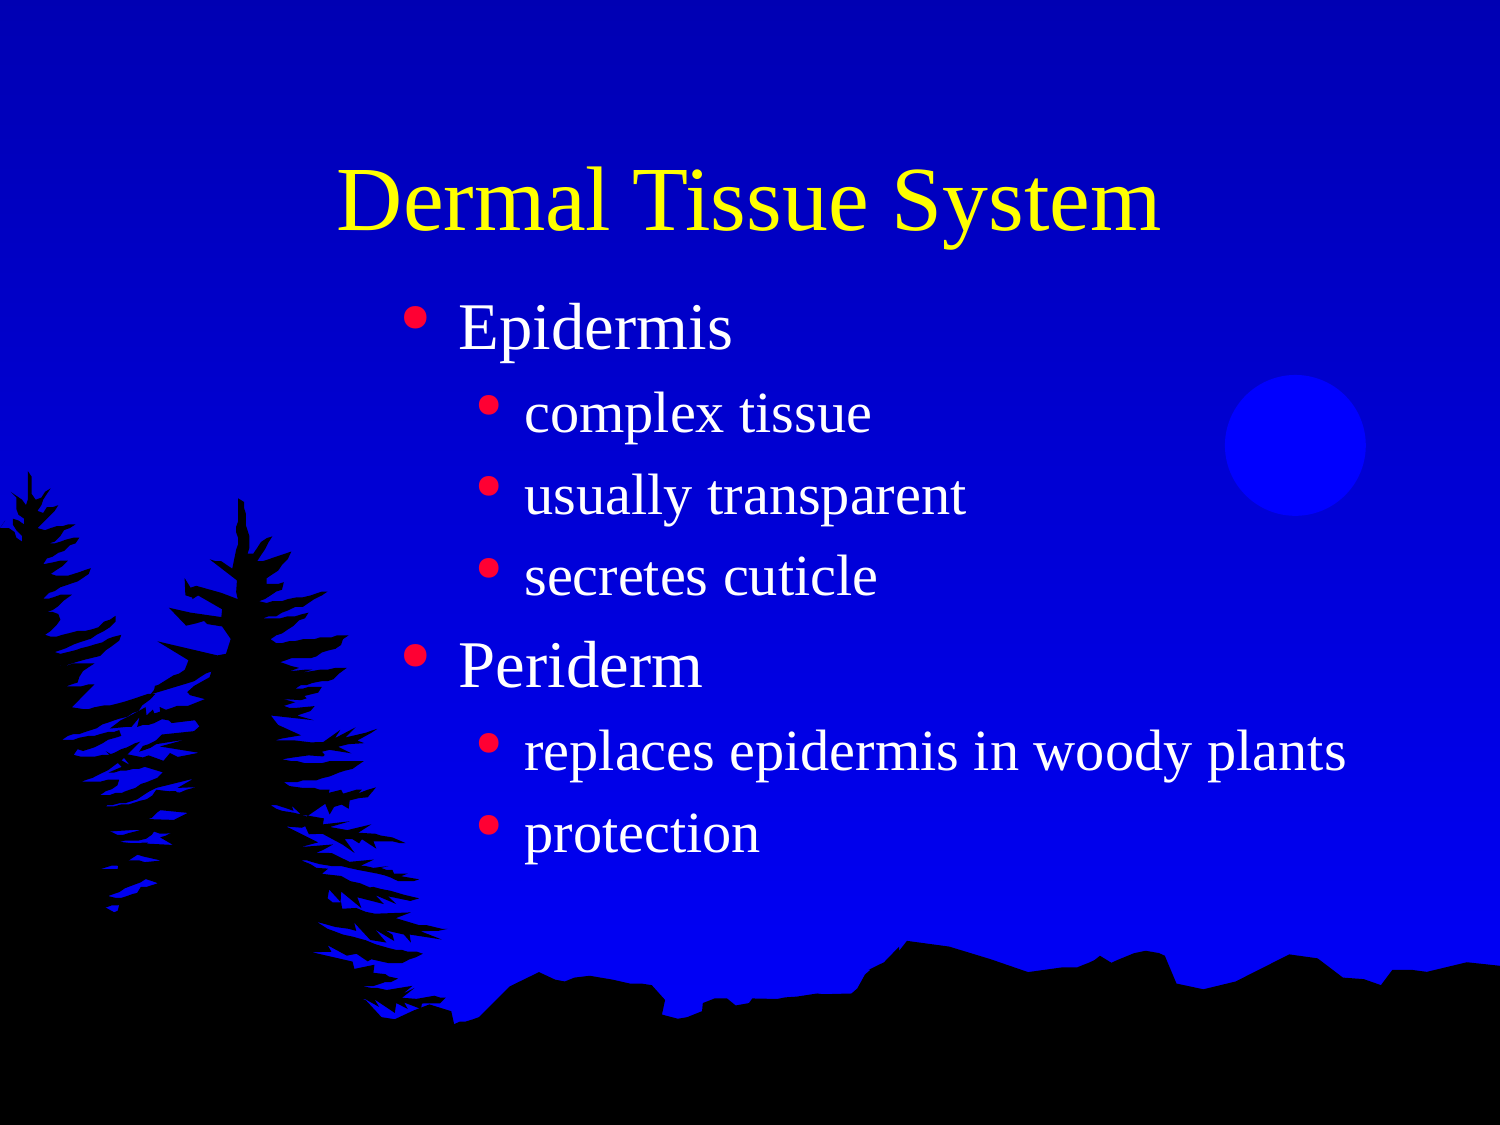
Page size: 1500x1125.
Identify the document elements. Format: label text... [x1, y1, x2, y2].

list Epidermis complex tissue usually transparent secretes cuticle Periderm replaces epidermis in woody plants protection [387, 275, 1388, 950]
title Dermal Tissue System [112, 99, 1388, 288]
